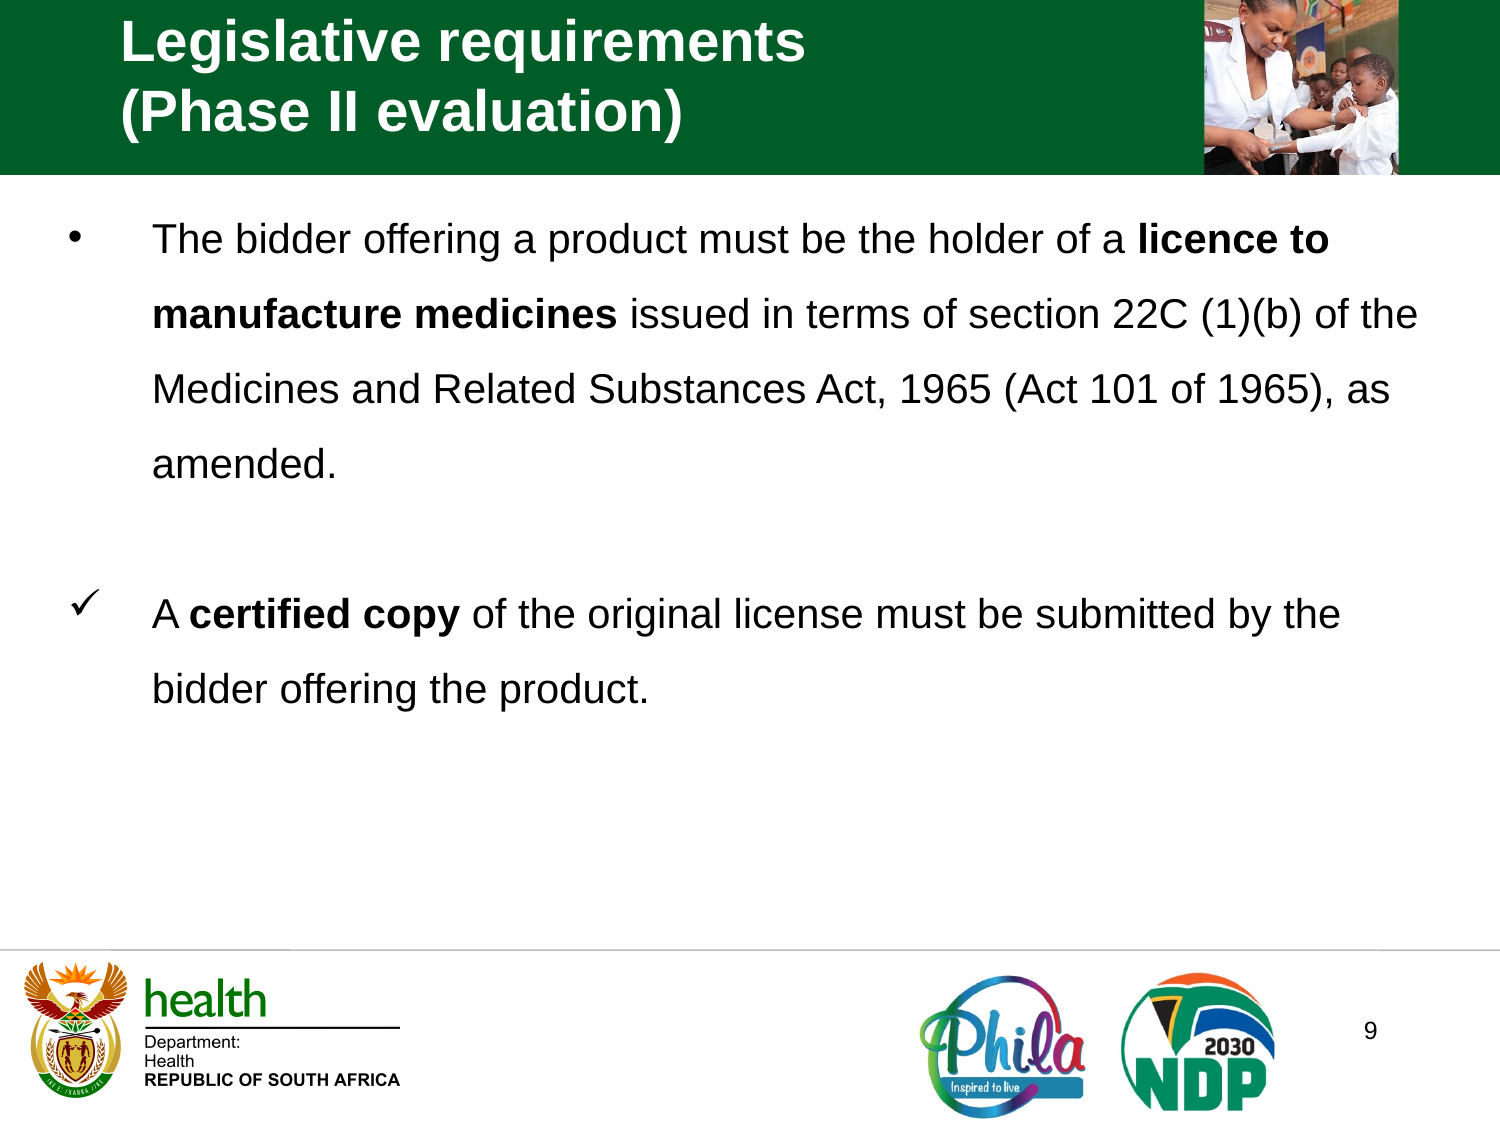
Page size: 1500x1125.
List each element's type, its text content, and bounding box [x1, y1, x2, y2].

title 9 [620, 1006, 1400, 1125]
picture [24, 962, 400, 1098]
text_box The bidder offering a product must be the holder of a licence to manufacture medicines issued in terms of section 22C (1)(b) of the Medicines and Related Substances Act, 1965 (Act 101 of 1965), as amended. A certified copy of the original license must be submitted by the bidder offering the product. [53, 179, 1447, 929]
text_box Legislative requirements (Phase II evaluation) [105, 0, 1018, 151]
picture [916, 972, 1092, 1006]
picture [1115, 962, 1290, 1006]
picture [1204, 0, 1399, 175]
